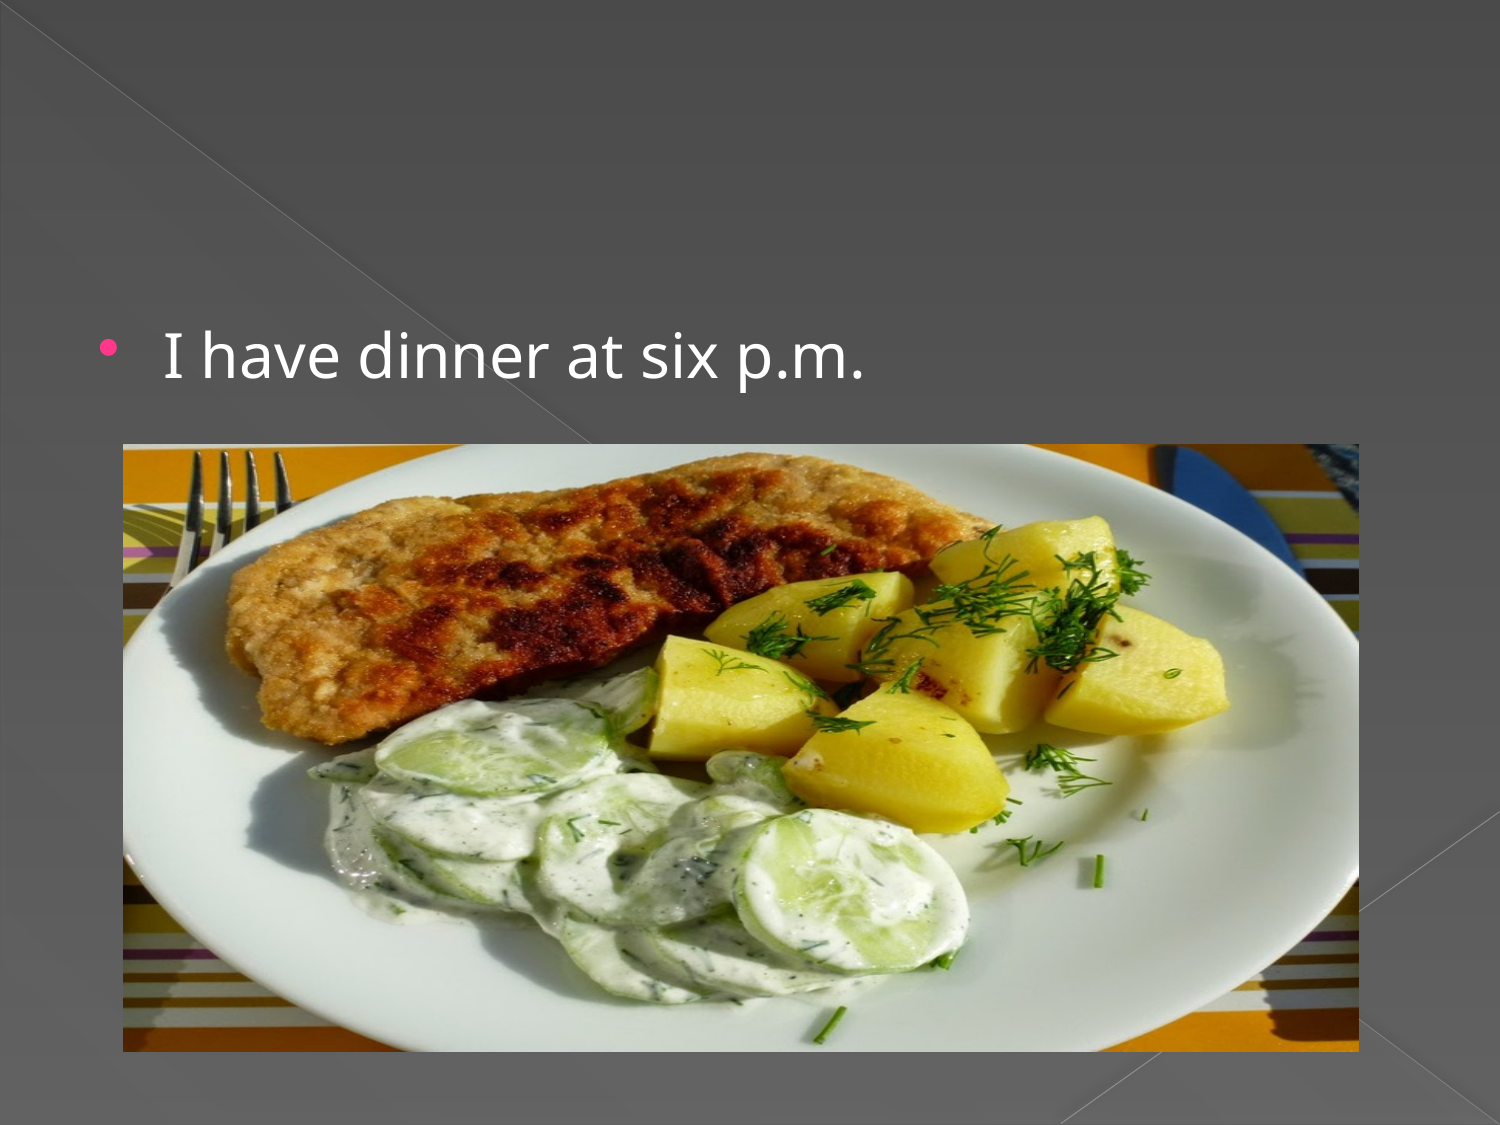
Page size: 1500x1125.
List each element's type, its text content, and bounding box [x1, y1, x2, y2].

list I have dinner at six p.m. [75, 308, 1425, 1059]
picture [123, 444, 1359, 1052]
